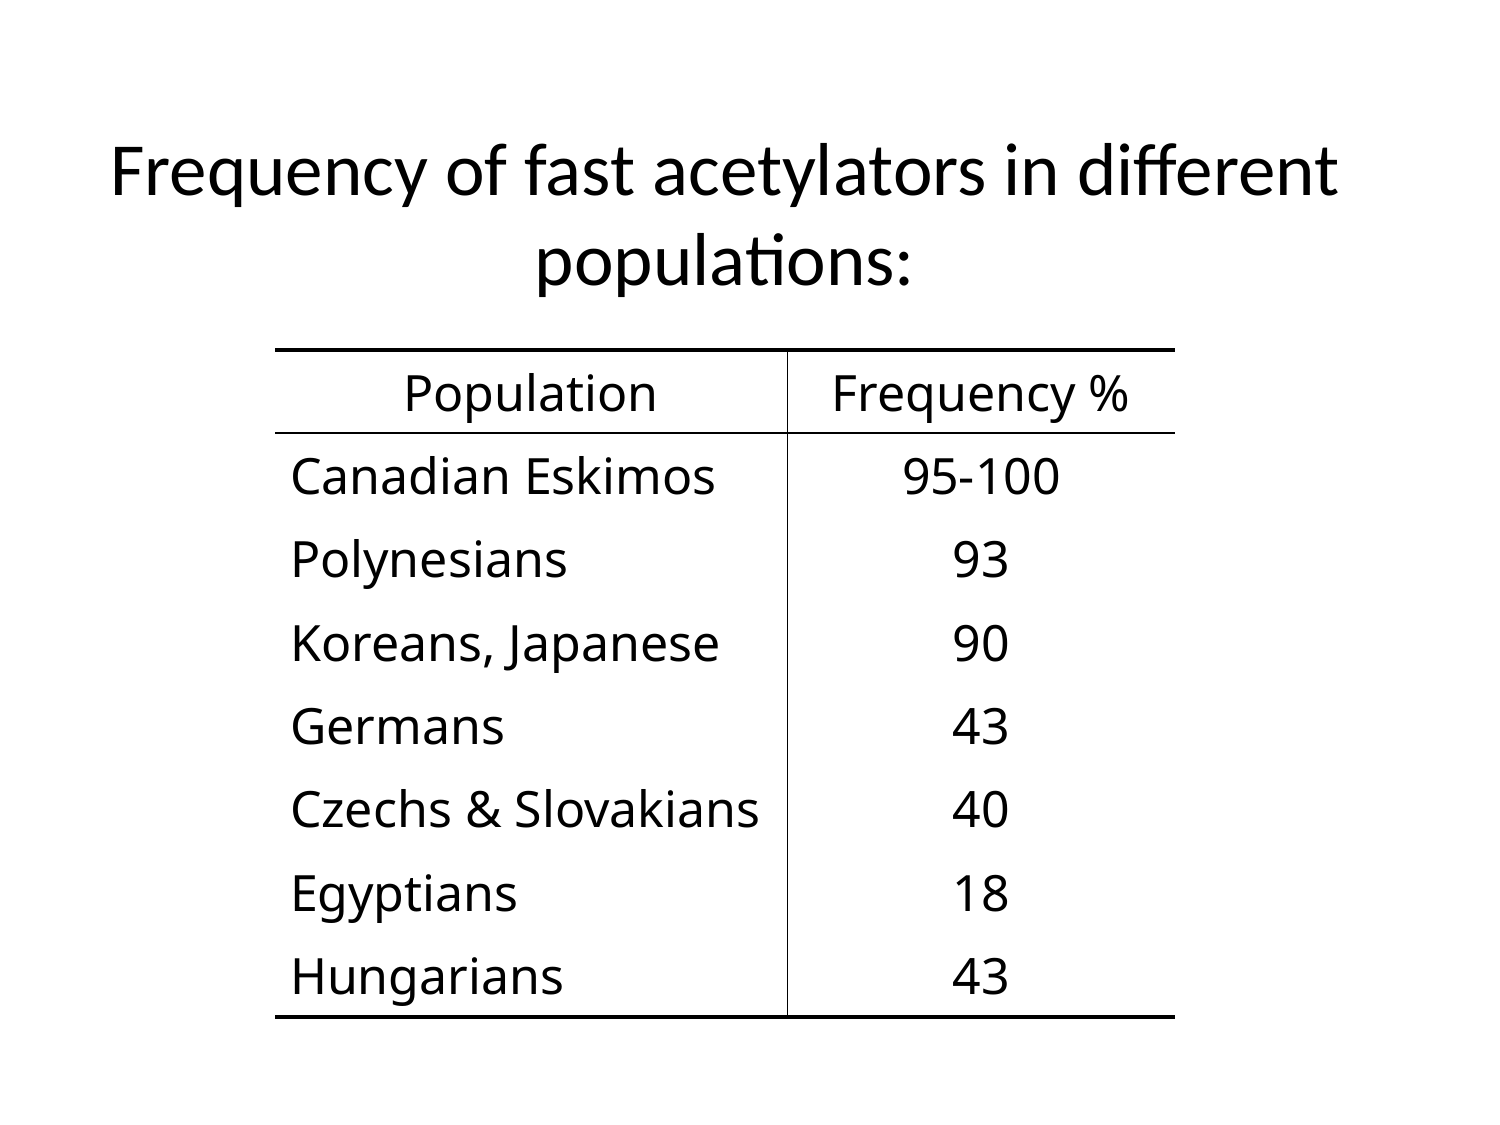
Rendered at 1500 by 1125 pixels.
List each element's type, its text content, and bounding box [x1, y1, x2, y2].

table_header Frequency % [788, 352, 1175, 432]
table_cell 18 [788, 850, 1175, 933]
table_cell Polynesians [275, 517, 787, 600]
table_cell 95-100 [788, 434, 1175, 517]
table_cell Hungarians [275, 933, 787, 1015]
table_cell 43 [788, 933, 1175, 1015]
table_header Population [275, 352, 787, 432]
table_cell Koreans, Japanese [275, 600, 787, 683]
table_cell Canadian Eskimos [275, 434, 787, 517]
table_cell 40 [788, 767, 1175, 850]
table_cell Germans [275, 683, 787, 767]
table_cell 93 [788, 517, 1175, 600]
table_cell 43 [788, 683, 1175, 767]
table_cell 90 [788, 600, 1175, 683]
title Frequency of fast acetylators in different populations: [87, 112, 1363, 398]
table_cell Egyptians [275, 850, 787, 933]
table_cell Czechs & Slovakians [275, 767, 787, 850]
